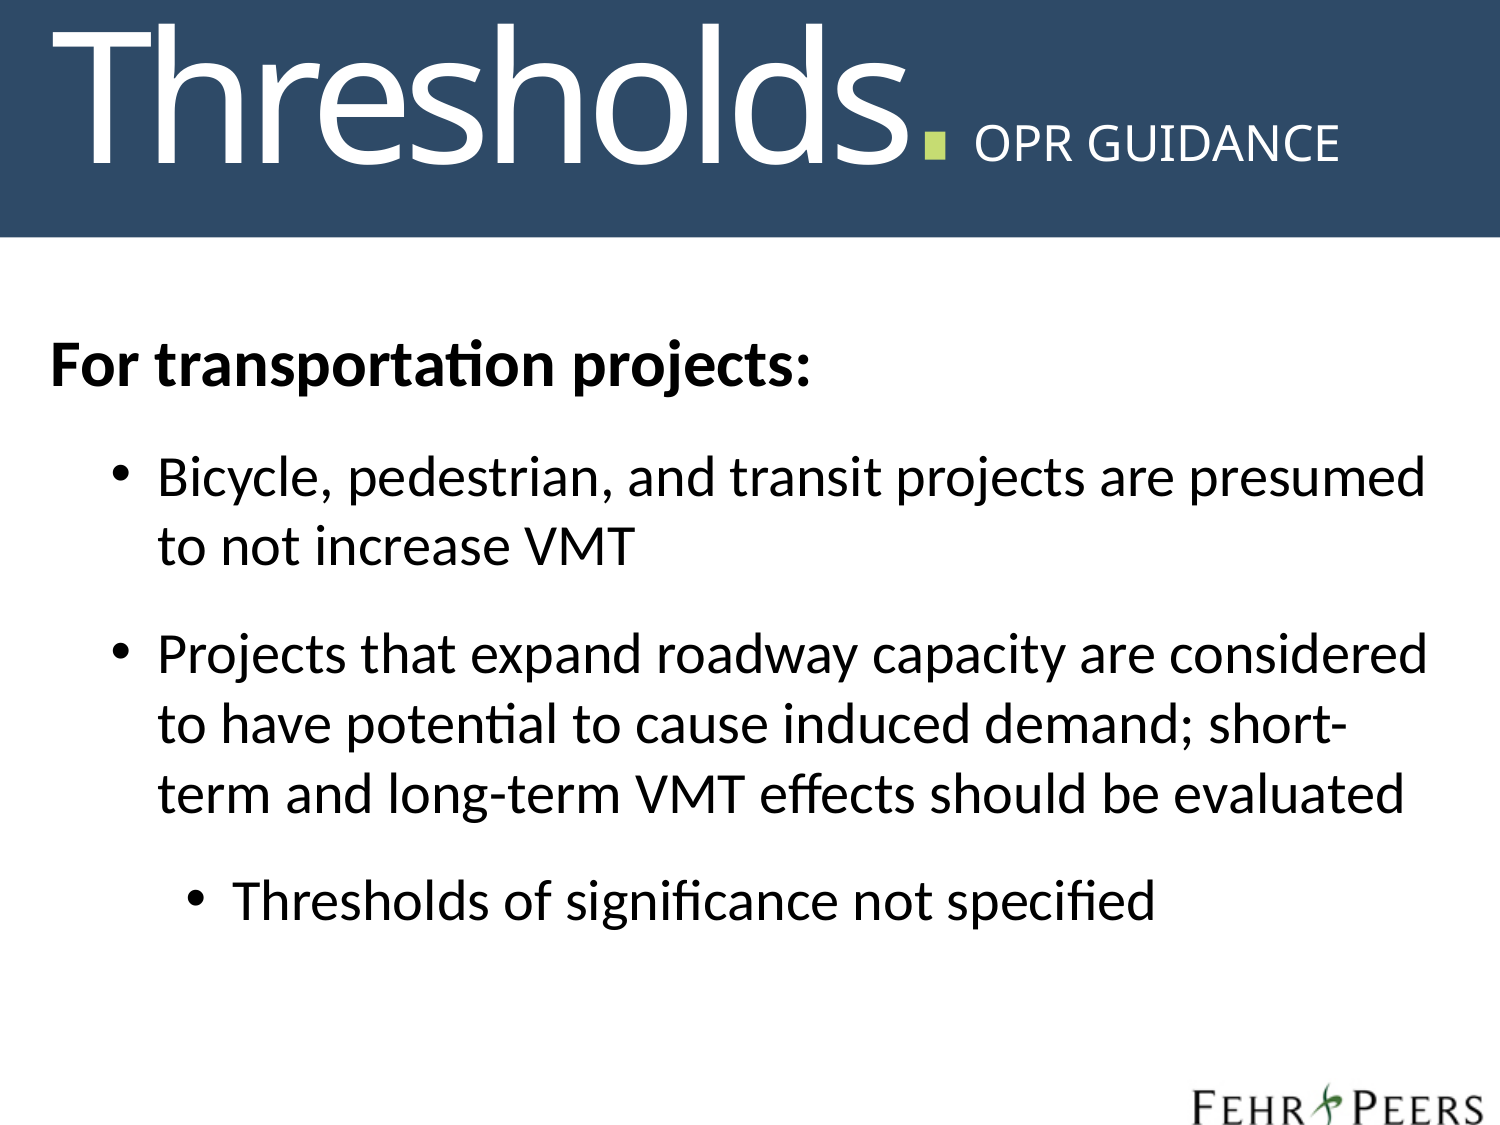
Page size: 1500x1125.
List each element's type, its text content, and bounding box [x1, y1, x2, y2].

text_box [0, 235, 1500, 1125]
text_box For transportation projects: Bicycle, pedestrian, and transit projects are presumed to not increase VMT Projects that expand roadway capacity are considered to have potential to cause induced demand; short-term and long-term VMT effects should be evaluated Thresholds of significance not specified [20, 312, 1455, 940]
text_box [79, 340, 1423, 622]
picture [1187, 1078, 1488, 1125]
text_box [923, 130, 947, 162]
text_box Thresholds [51, 0, 917, 201]
text_box OPR Guidance [973, 111, 1500, 172]
